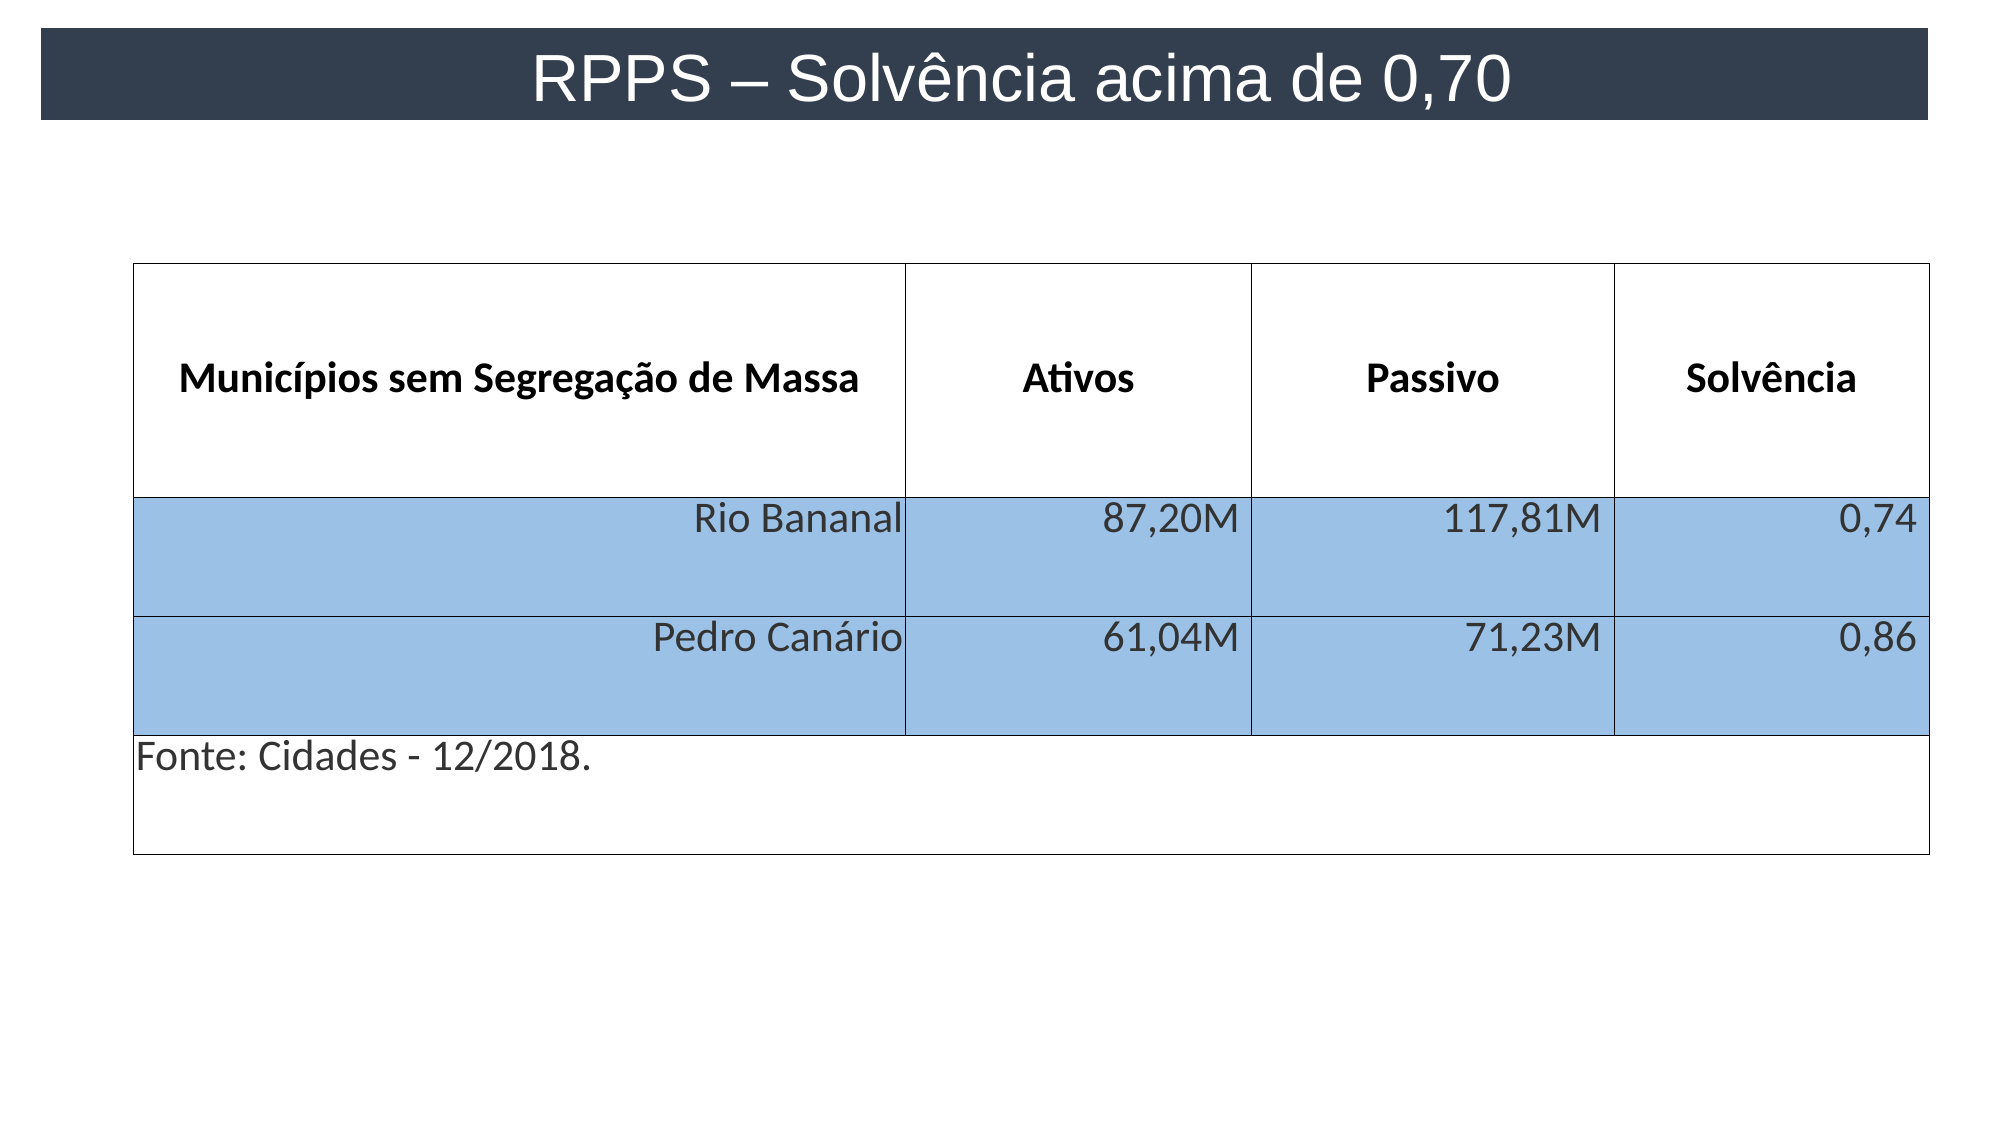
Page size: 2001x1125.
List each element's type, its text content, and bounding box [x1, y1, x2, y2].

table_cell 71,23M [1252, 617, 1614, 735]
table_cell 87,20M [906, 498, 1251, 616]
table_cell Pedro Canário [134, 617, 905, 735]
table_cell 61,04M [906, 617, 1251, 735]
table_cell 0,86 [1615, 617, 1929, 735]
text_box RPPS – Solvência acima de 0,70 [38, 25, 1931, 123]
table_cell Fonte: Cidades - 12/2018. [134, 736, 1929, 854]
table_header Ativos [906, 264, 1251, 497]
table_cell 0,74 [1615, 498, 1929, 616]
table_header Solvência [1615, 264, 1929, 497]
table_header Passivo [1252, 264, 1614, 497]
table_cell Rio Bananal [134, 498, 905, 616]
table_header Municípios sem Segregação de Massa [134, 264, 905, 497]
table_cell 117,81M [1252, 498, 1614, 616]
